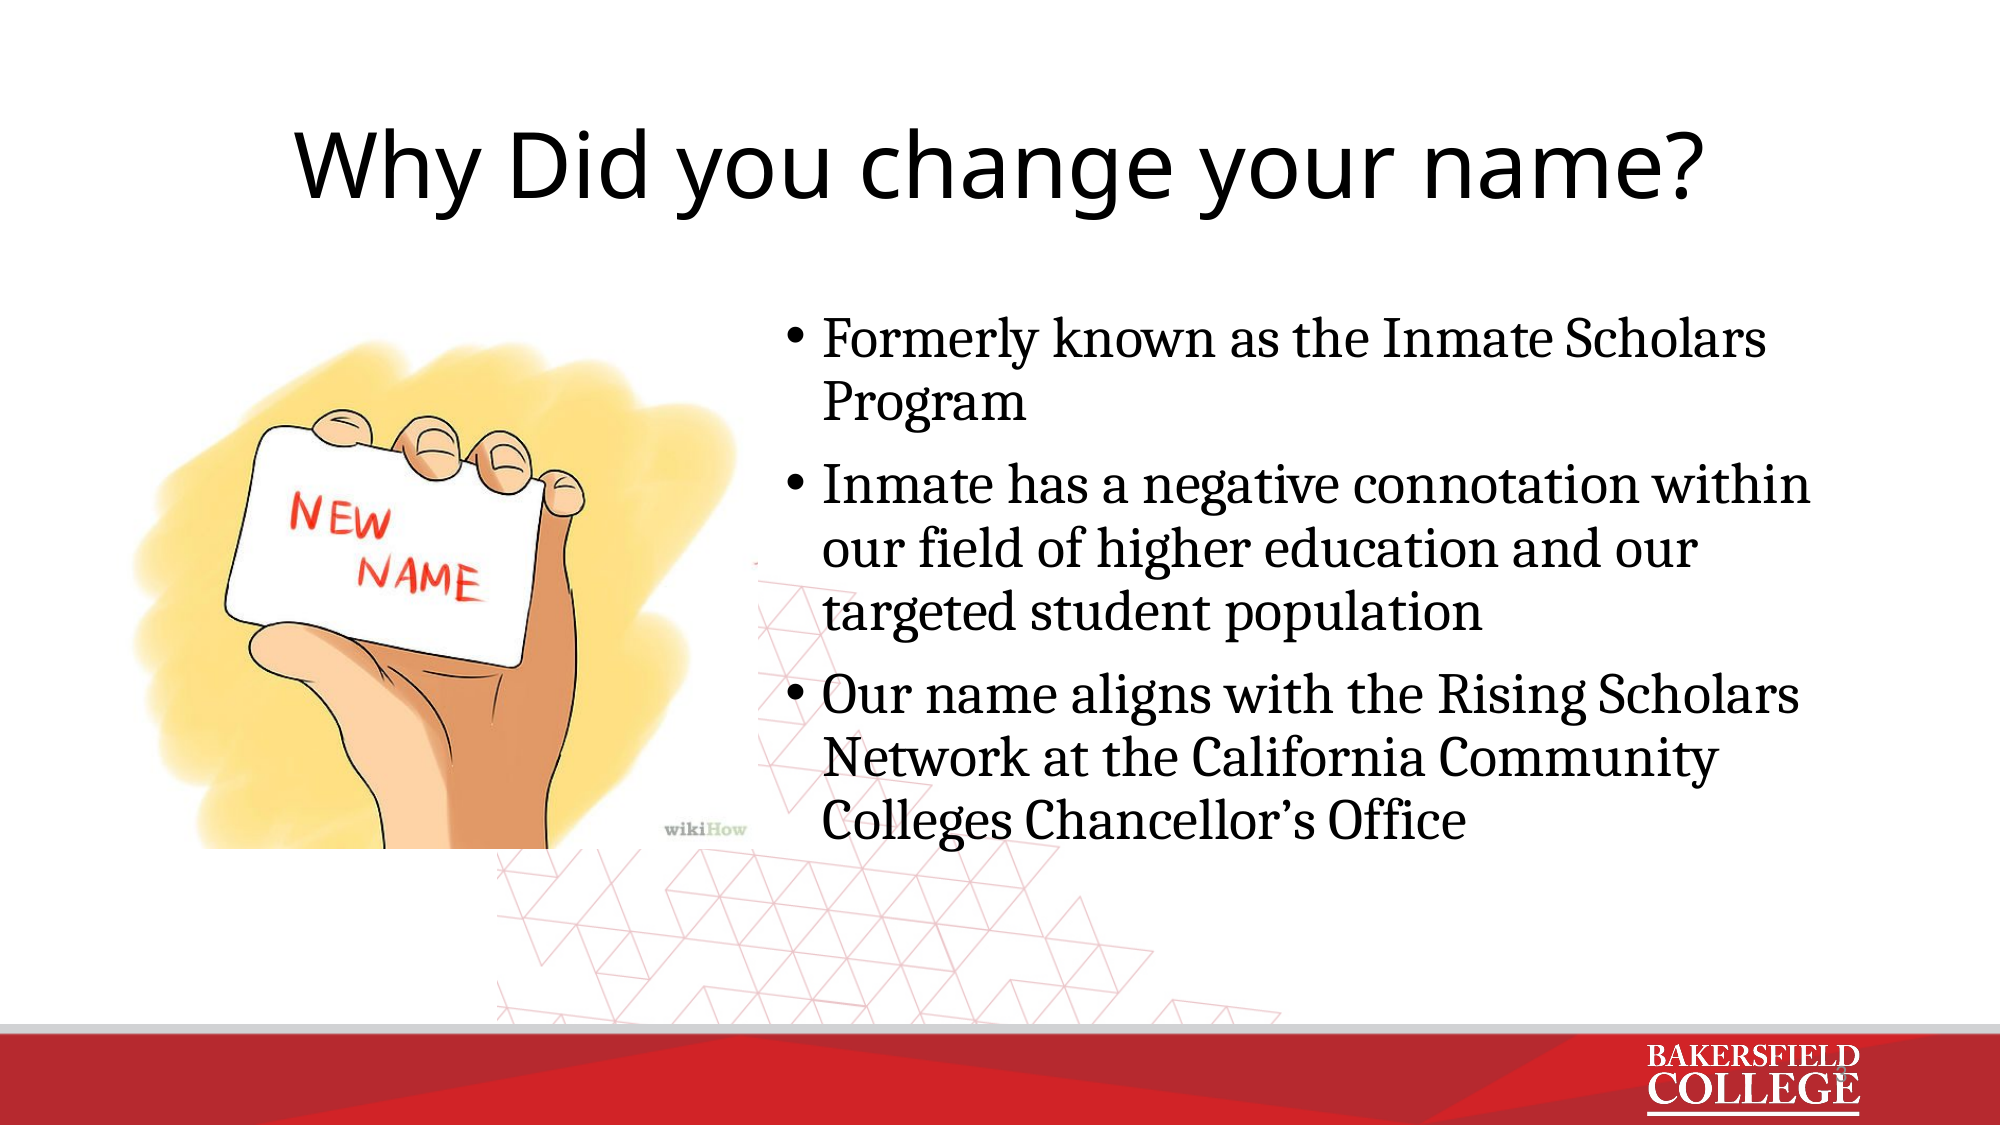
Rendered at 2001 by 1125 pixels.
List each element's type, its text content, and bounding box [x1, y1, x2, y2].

slide_number 3 [1412, 1042, 1863, 1103]
picture [0, 1024, 2000, 1125]
list Formerly known as the Inmate Scholars Program Inmate has a negative connotation within our field of higher education and our targeted student population Our name aligns with the Rising Scholars Network at the California Community Colleges Chancellor’s Office [770, 299, 1863, 1014]
picture [49, 316, 758, 849]
title Why Did you change your name? [137, 59, 1863, 278]
